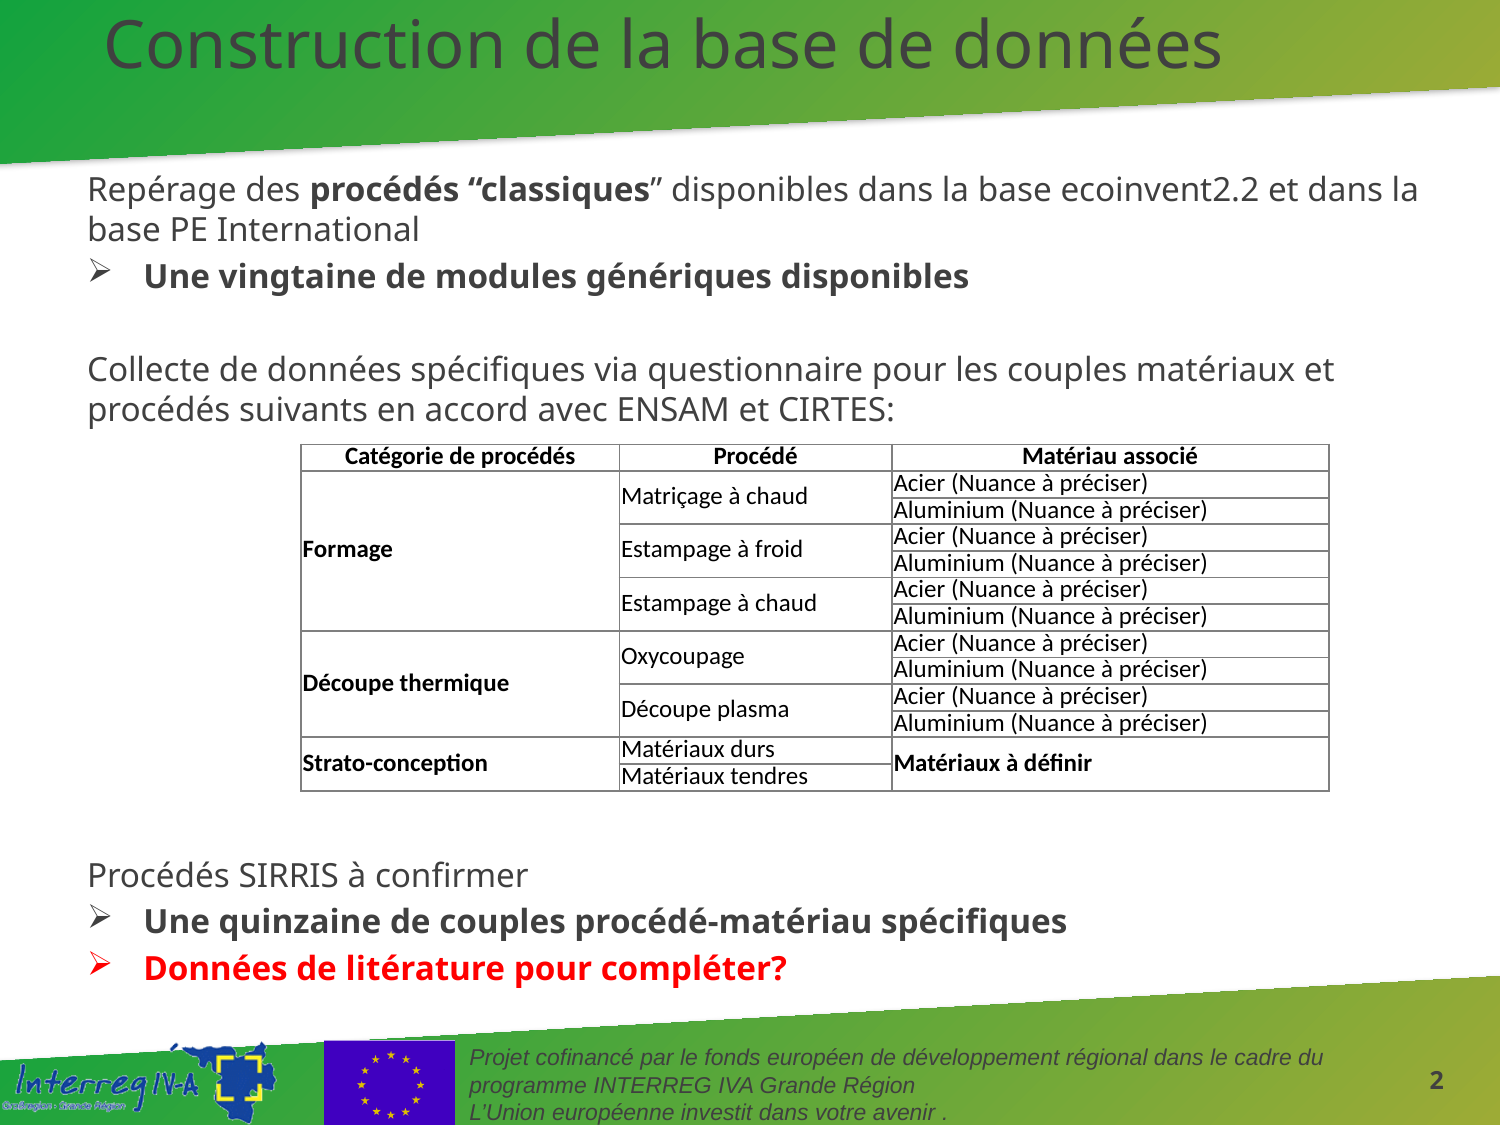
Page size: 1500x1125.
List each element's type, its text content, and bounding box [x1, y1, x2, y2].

table_cell Matériaux à définir [893, 738, 1328, 790]
table_cell Acier (Nuance à préciser) [893, 685, 1328, 710]
table_cell Matériaux durs [620, 738, 891, 763]
table_cell Acier (Nuance à préciser) [893, 472, 1328, 497]
table_cell Aluminium (Nuance à préciser) [893, 605, 1328, 630]
table_cell Découpe plasma [620, 685, 891, 736]
table_cell Acier (Nuance à préciser) [893, 525, 1328, 550]
table_cell Acier (Nuance à préciser) [893, 578, 1328, 603]
table_cell Aluminium (Nuance à préciser) [893, 712, 1328, 736]
table_cell Strato-conception [302, 738, 619, 790]
table_header Matériau associé [893, 445, 1328, 470]
table_cell Aluminium (Nuance à préciser) [893, 658, 1328, 683]
table_cell Matériaux tendres [620, 765, 891, 790]
table_cell Aluminium (Nuance à préciser) [893, 552, 1328, 577]
table_cell Découpe thermique [302, 632, 619, 736]
picture [0, 1040, 278, 1125]
table_header Procédé [620, 445, 891, 470]
table_cell Estampage à froid [620, 525, 891, 577]
list Repérage des procédés “classiques” disponibles dans la base ecoinvent2.2 et dans la base PE International Une vingtaine de modules génériques disponibles Collecte de données spécifiques via questionnaire pour les couples matériaux et procédés suivants en accord avec ENSAM et CIRTES: Procédés SIRRIS à confirmer Une quinzaine de couples procédé-matériau spécifiques Données de litérature pour compléter? [71, 160, 1497, 904]
table_cell Estampage à chaud [620, 578, 891, 630]
table_cell Formage [302, 472, 619, 630]
table_cell Oxycoupage [620, 632, 891, 683]
table_header Catégorie de procédés [302, 445, 619, 470]
table_cell Matriçage à chaud [620, 472, 891, 523]
table_cell Aluminium (Nuance à préciser) [893, 499, 1328, 523]
slide_number 2 [1108, 1051, 1459, 1112]
table_cell Acier (Nuance à préciser) [893, 632, 1328, 657]
picture [324, 1040, 455, 1125]
title Construction de la base de données [0, 0, 1329, 112]
